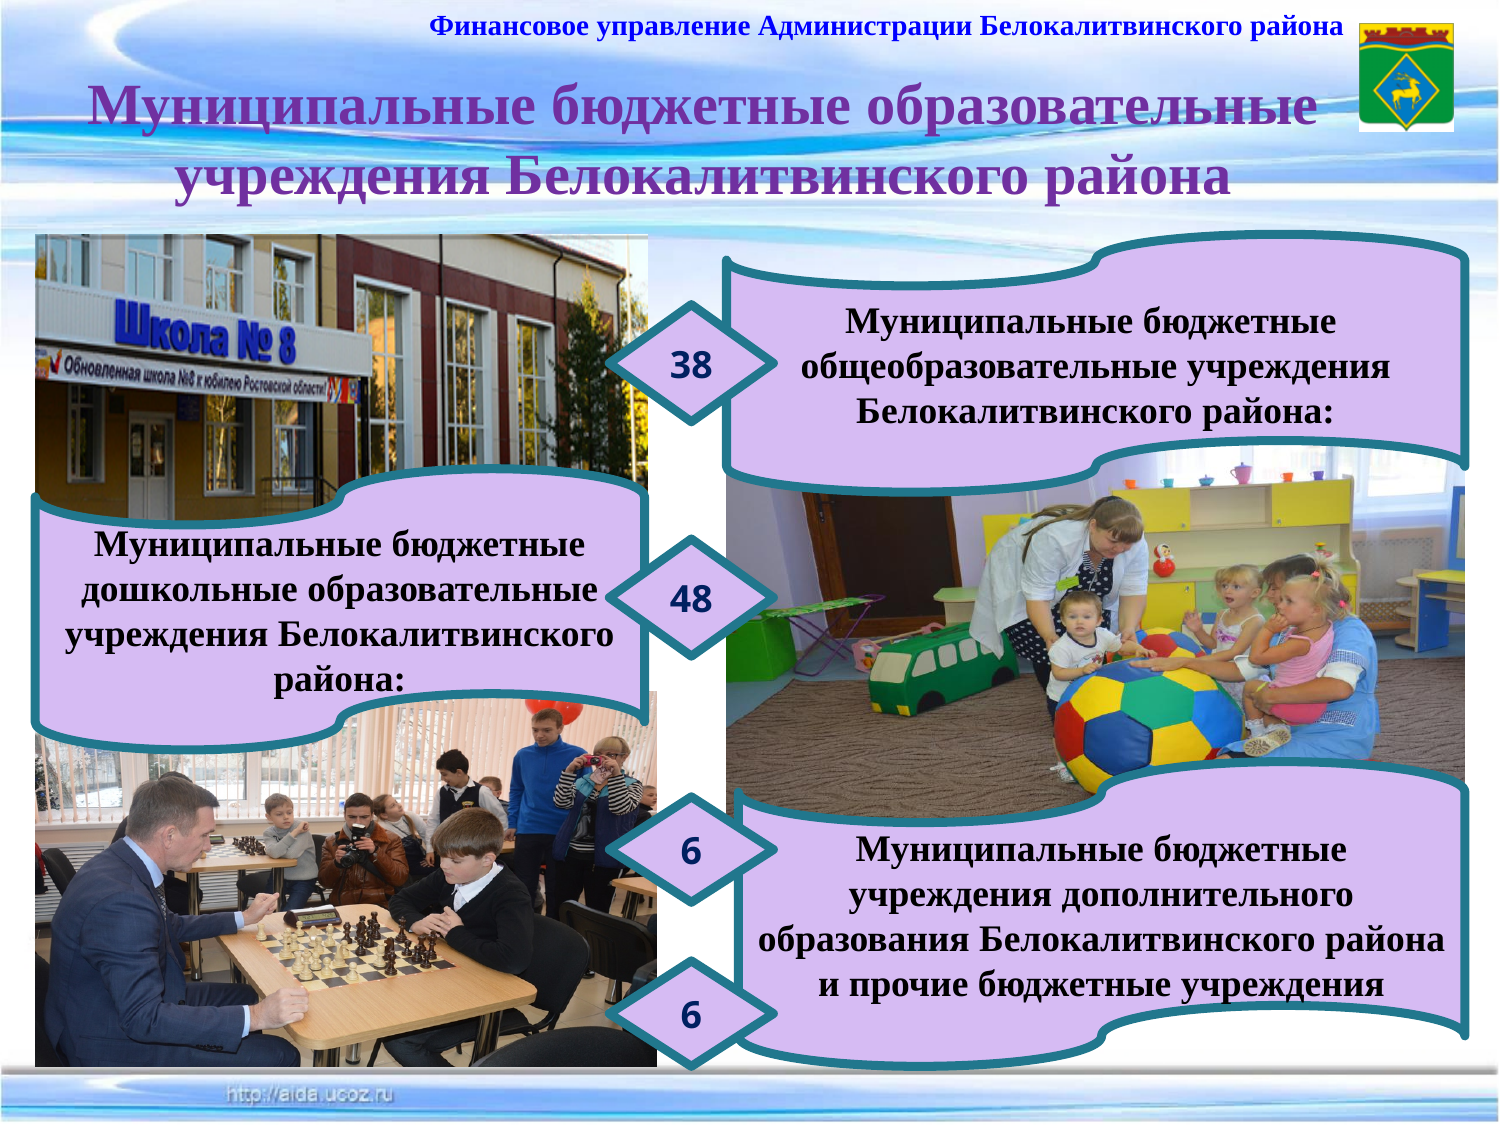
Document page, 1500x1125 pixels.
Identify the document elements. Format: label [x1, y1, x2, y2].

picture [34, 234, 648, 551]
picture [1359, 23, 1454, 132]
picture [34, 691, 657, 1067]
picture [726, 433, 1466, 856]
list [0, 0, 1500, 1125]
